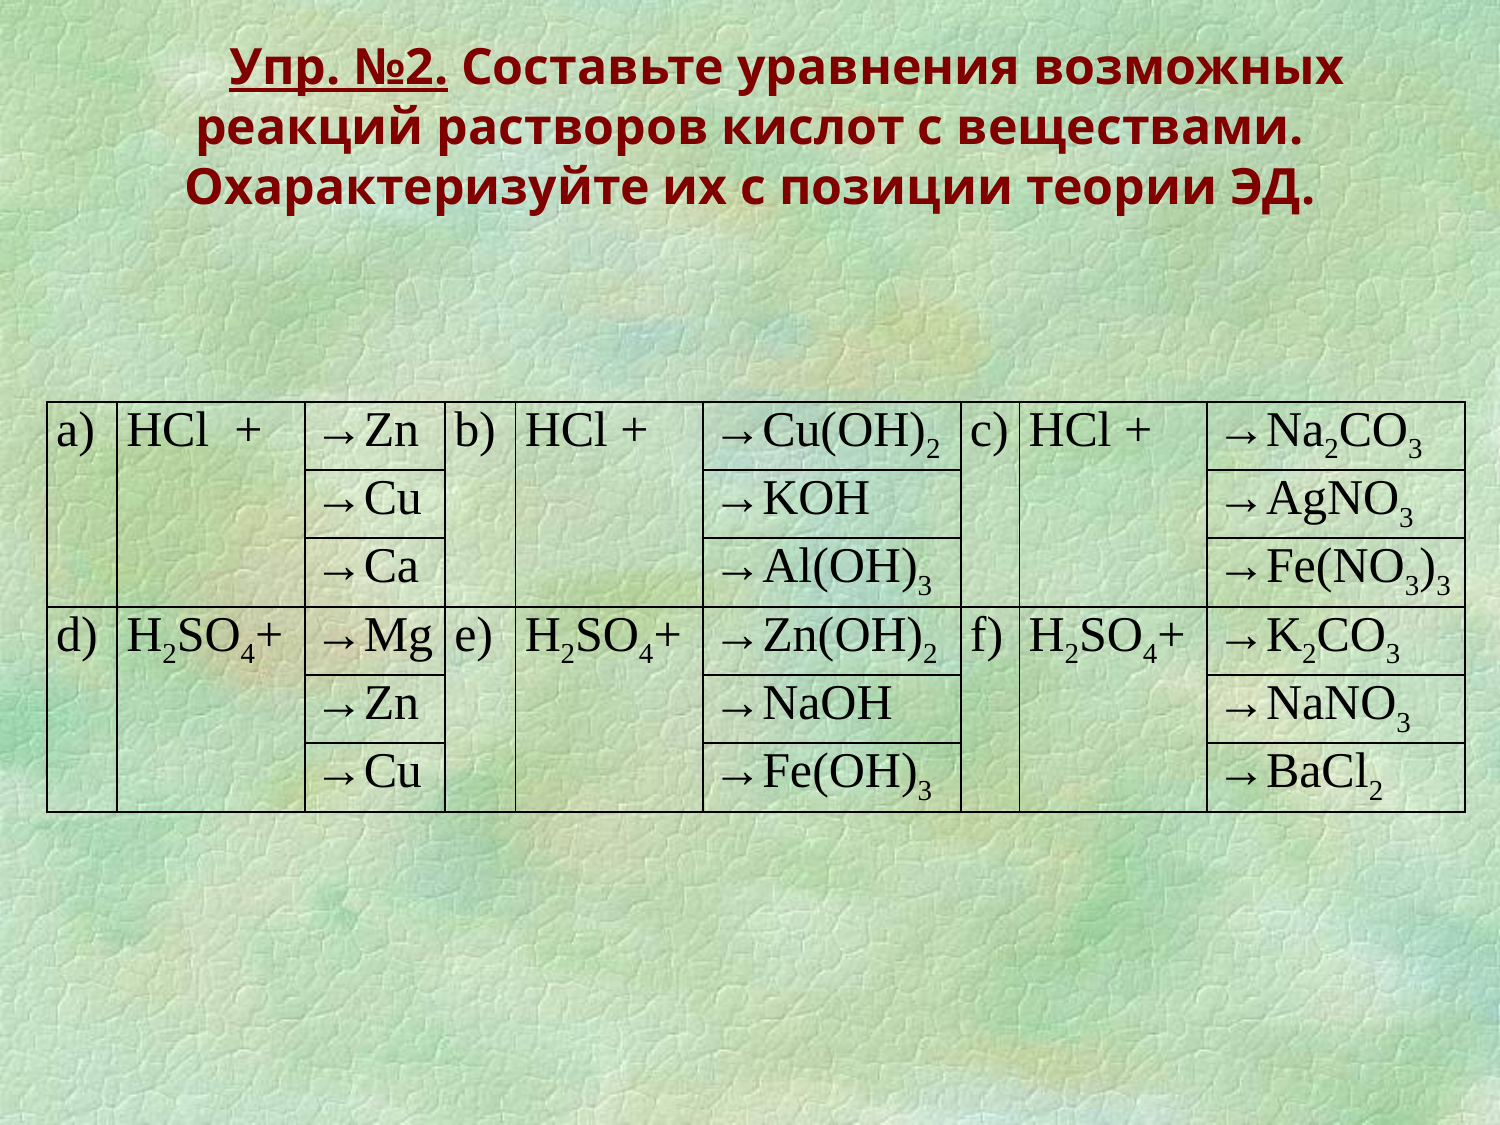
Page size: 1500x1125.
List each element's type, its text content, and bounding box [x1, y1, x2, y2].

table_header c) [962, 403, 1019, 606]
picture [0, 0, 1500, 1125]
table_cell →K2CO3 [1208, 608, 1464, 674]
table_cell →Fe(NO3)3 [1208, 539, 1464, 606]
table_cell →NaNO3 [1208, 676, 1464, 742]
table_cell →Zn(OH)2 [704, 608, 960, 674]
table_header b) [446, 403, 515, 606]
table_header HCl + [516, 403, 702, 606]
table_header →Zn [306, 403, 444, 469]
table_cell →NaOH [704, 676, 960, 742]
table_header →Cu(OH)2 [704, 403, 960, 469]
table_cell →Ca [306, 539, 444, 606]
table_cell →AgNO3 [1208, 471, 1464, 537]
table_cell e) [446, 608, 515, 811]
table_cell →Fe(OH)3 [704, 744, 960, 811]
table_cell d) [48, 608, 116, 811]
text_box Упр. №2. Составьте уравнения возможных реакций растворов кислот с веществами. Охарактеризуйте их с позиции теории ЭД. [58, 26, 1442, 222]
table_cell →Cu [306, 744, 444, 811]
table_cell →Al(OH)3 [704, 539, 960, 606]
table_cell →KOH [704, 471, 960, 537]
table_cell H2SO4+ [1020, 608, 1206, 811]
table_header HCl + [1020, 403, 1206, 606]
table_cell →BaCl2 [1208, 744, 1464, 811]
table_cell H2SO4+ [118, 608, 304, 811]
table_header HCl + [118, 403, 304, 606]
table_cell H2SO4+ [516, 608, 702, 811]
table_cell →Cu [306, 471, 444, 537]
table_cell →Mg [306, 608, 444, 674]
table_cell →Zn [306, 676, 444, 742]
table_cell f) [962, 608, 1019, 811]
table_header a) [48, 403, 116, 606]
table_header →Na2CO3 [1208, 403, 1464, 469]
